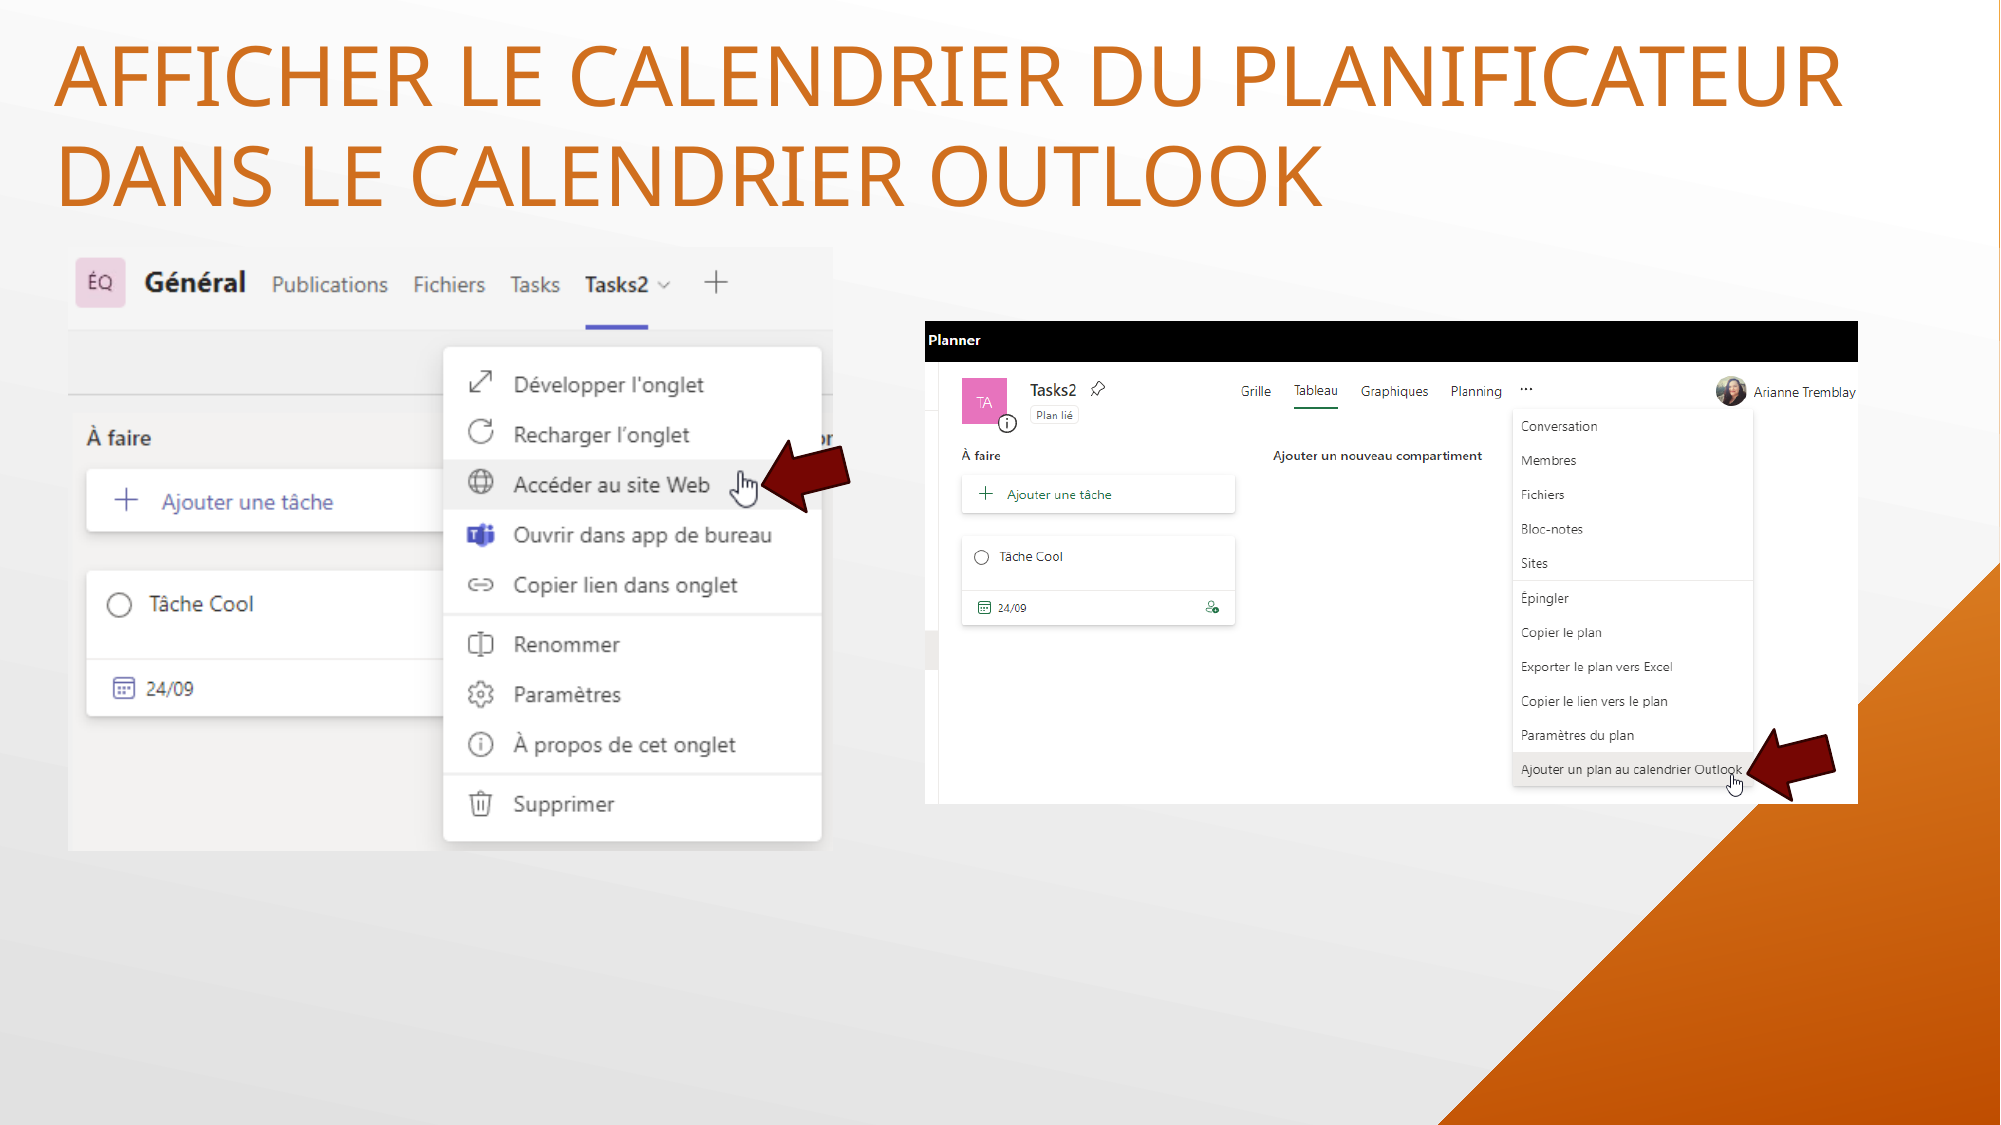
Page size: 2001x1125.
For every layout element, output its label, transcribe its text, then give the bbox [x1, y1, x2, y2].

text_box [1440, 565, 2000, 1125]
picture [68, 246, 834, 851]
text_box [0, 0, 2000, 1125]
picture [925, 321, 1858, 804]
title Afficher le calendrier du Planificateur dans le calendrier Outlook [39, 0, 2000, 248]
text_box [834, 445, 851, 488]
